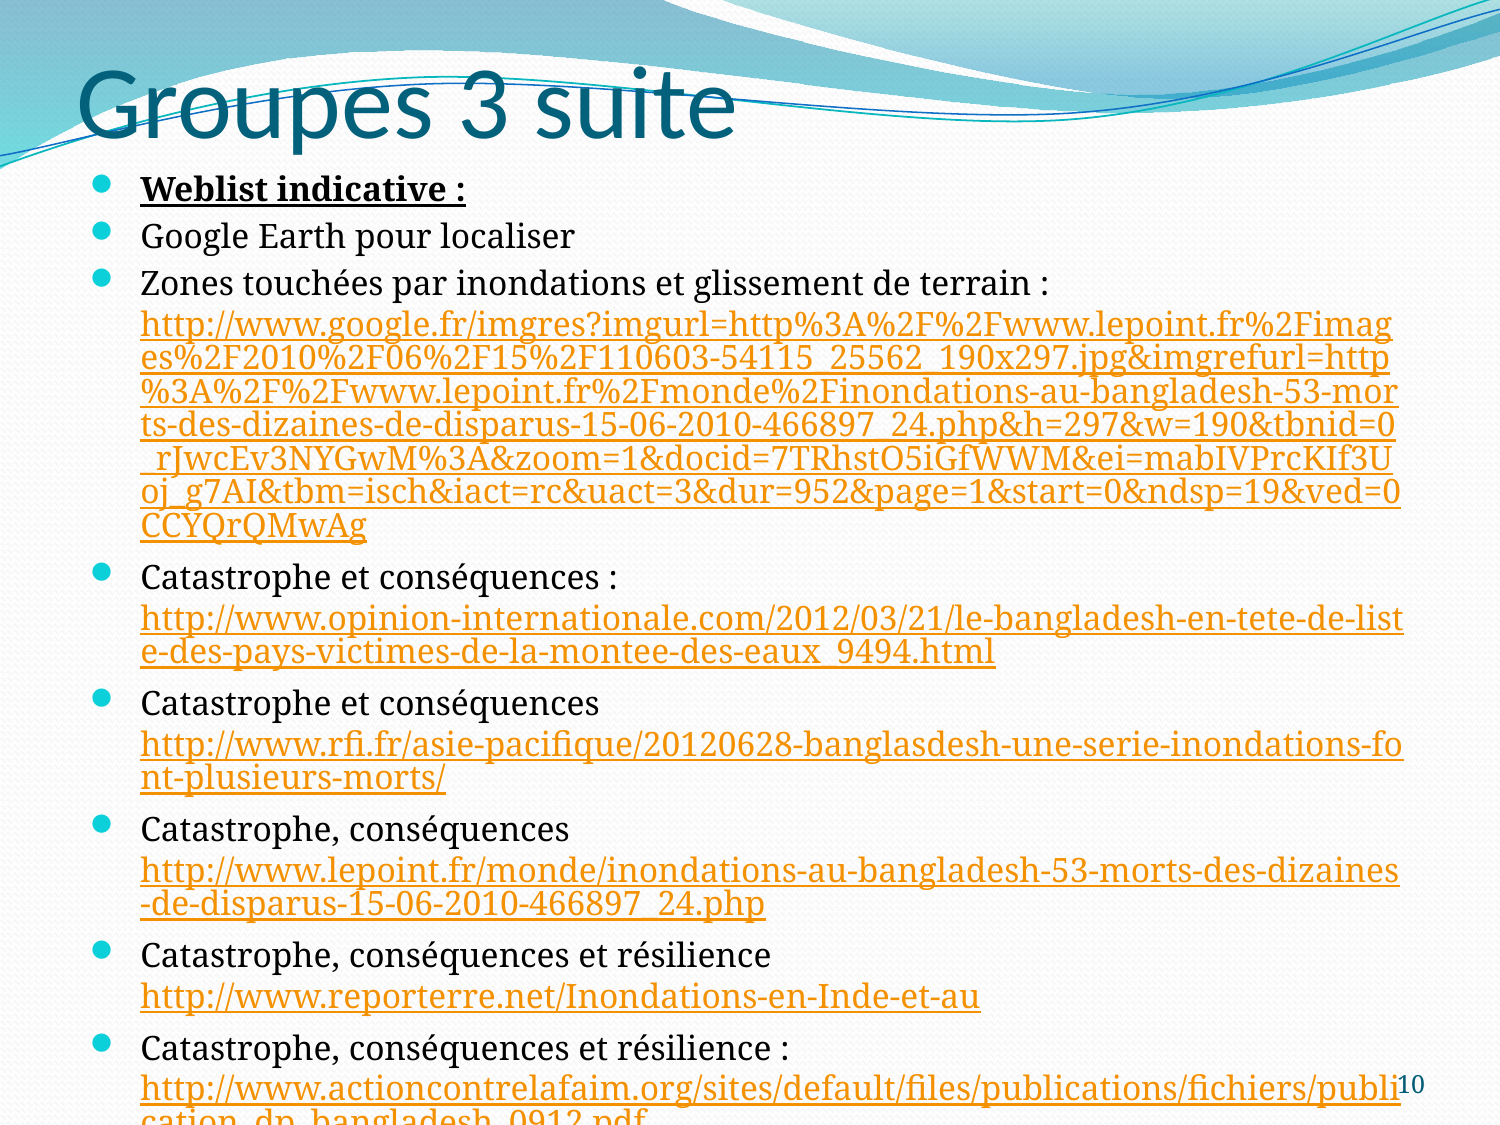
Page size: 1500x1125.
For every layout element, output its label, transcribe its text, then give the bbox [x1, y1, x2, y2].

slide_number 10 [1299, 1042, 1425, 1103]
list Weblist indicative : Google Earth pour localiser Zones touchées par inondations et glissement de terrain : http://www.google.fr/imgres?imgurl=http%3A%2F%2Fwww.lepoint.fr%2Fimages%2F2010%2F06%2F15%2F110603-54115_25562_190x297.jpg&imgrefurl=http%3A%2F%2Fwww.lepoint.fr%2Fmonde%2Finondations-au-bangladesh-53-morts-des-dizaines-de-disparus-15-06-2010-466897_24.php&h=297&w=190&tbnid=0_rJwcEv3NYGwM%3A&zoom=1&docid=7TRhstO5iGfWWM&ei=mabIVPrcKIf3Uoj_g7AI&tbm=isch&iact=rc&uact=3&dur=952&page=1&start=0&ndsp=19&ved=0CCYQrQMwAg Catastrophe et conséquences : http://www.opinion-internationale.com/2012/03/21/le-bangladesh-en-tete-de-liste-des-pays-victimes-de-la-montee-des-eaux_9494.html Catastrophe et conséquences http://www.rfi.fr/asie-pacifique/20120628-banglasdesh-une-serie-inondations-font-plusieurs-morts/ Catastrophe, conséquences http://www.lepoint.fr/monde/inondations-au-bangladesh-53-morts-des-dizaines-de-disparus-15-06-2010-466897_24.php Catastrophe, conséquences et résilience http://www.reporterre.net/Inondations-en-Inde-et-au Catastrophe, conséquences et résilience : http://www.actioncontrelafaim.org/sites/default/files/publications/fichiers/publication_dp_bangladesh_0912.pdf Catastrophe, conséquences et résilience http://europa.eu/rapid/press-release_IP-12-1230_fr.htm Risque et prévention http://www.tdh.ch/fr/news/bangladesh-attenuer-les-risques-de-catastrophes-causees-par-les-inondations Cartes et explications du risque, moyens de prévention : http://slideplayer.fr/slide/512715/ [75, 160, 1425, 1106]
title Groupes 3 suite [76, 0, 1427, 160]
